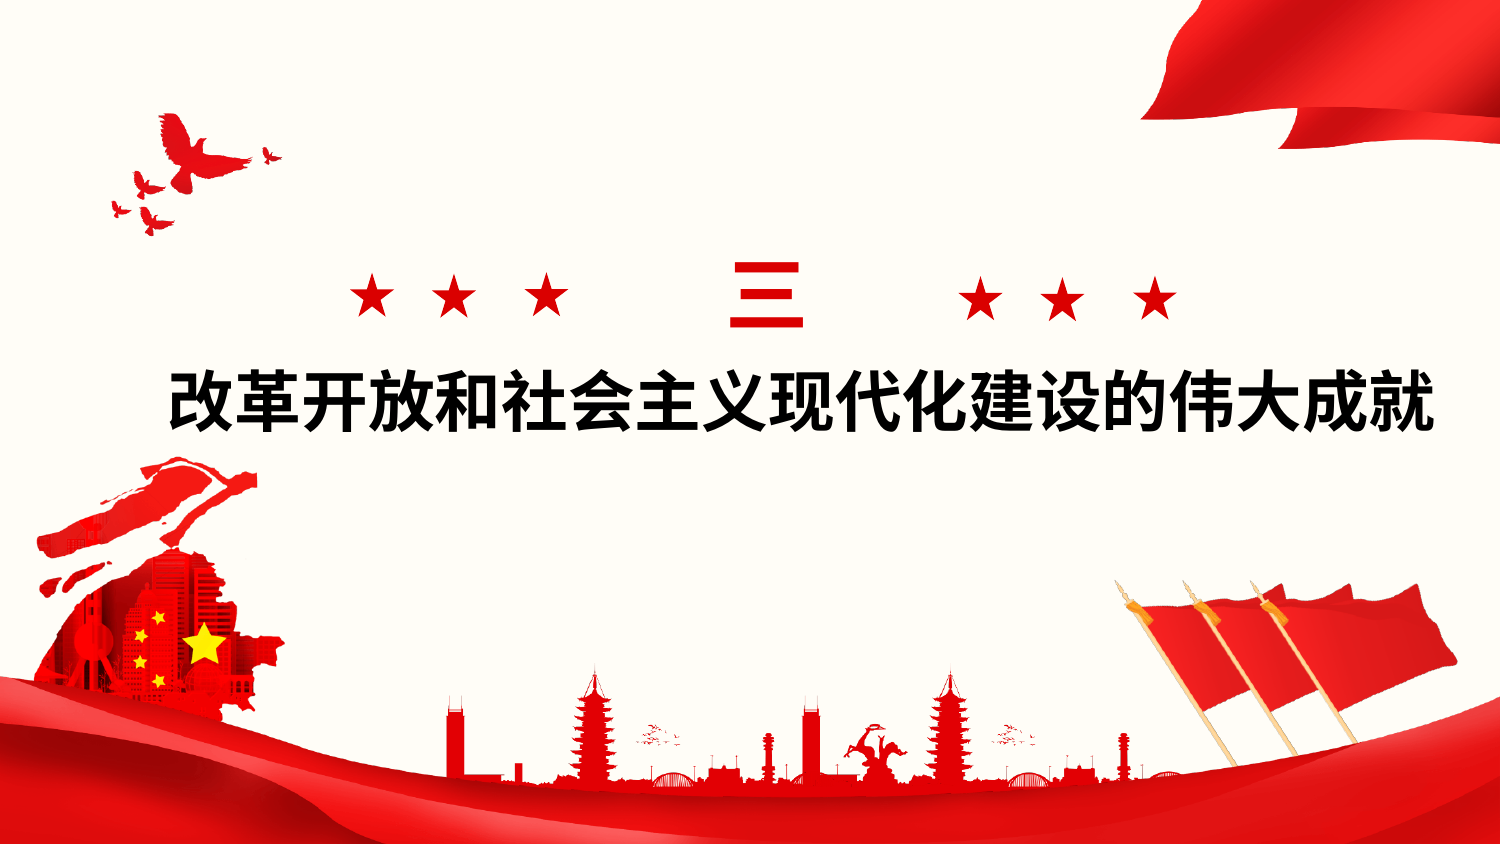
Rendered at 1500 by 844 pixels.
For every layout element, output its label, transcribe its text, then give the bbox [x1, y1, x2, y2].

picture [1123, 0, 1500, 174]
picture [95, 107, 295, 247]
picture [0, 446, 1500, 844]
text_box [349, 234, 1177, 351]
text_box 改革开放和社会主义现代化建设的伟大成就 [62, 371, 1475, 447]
